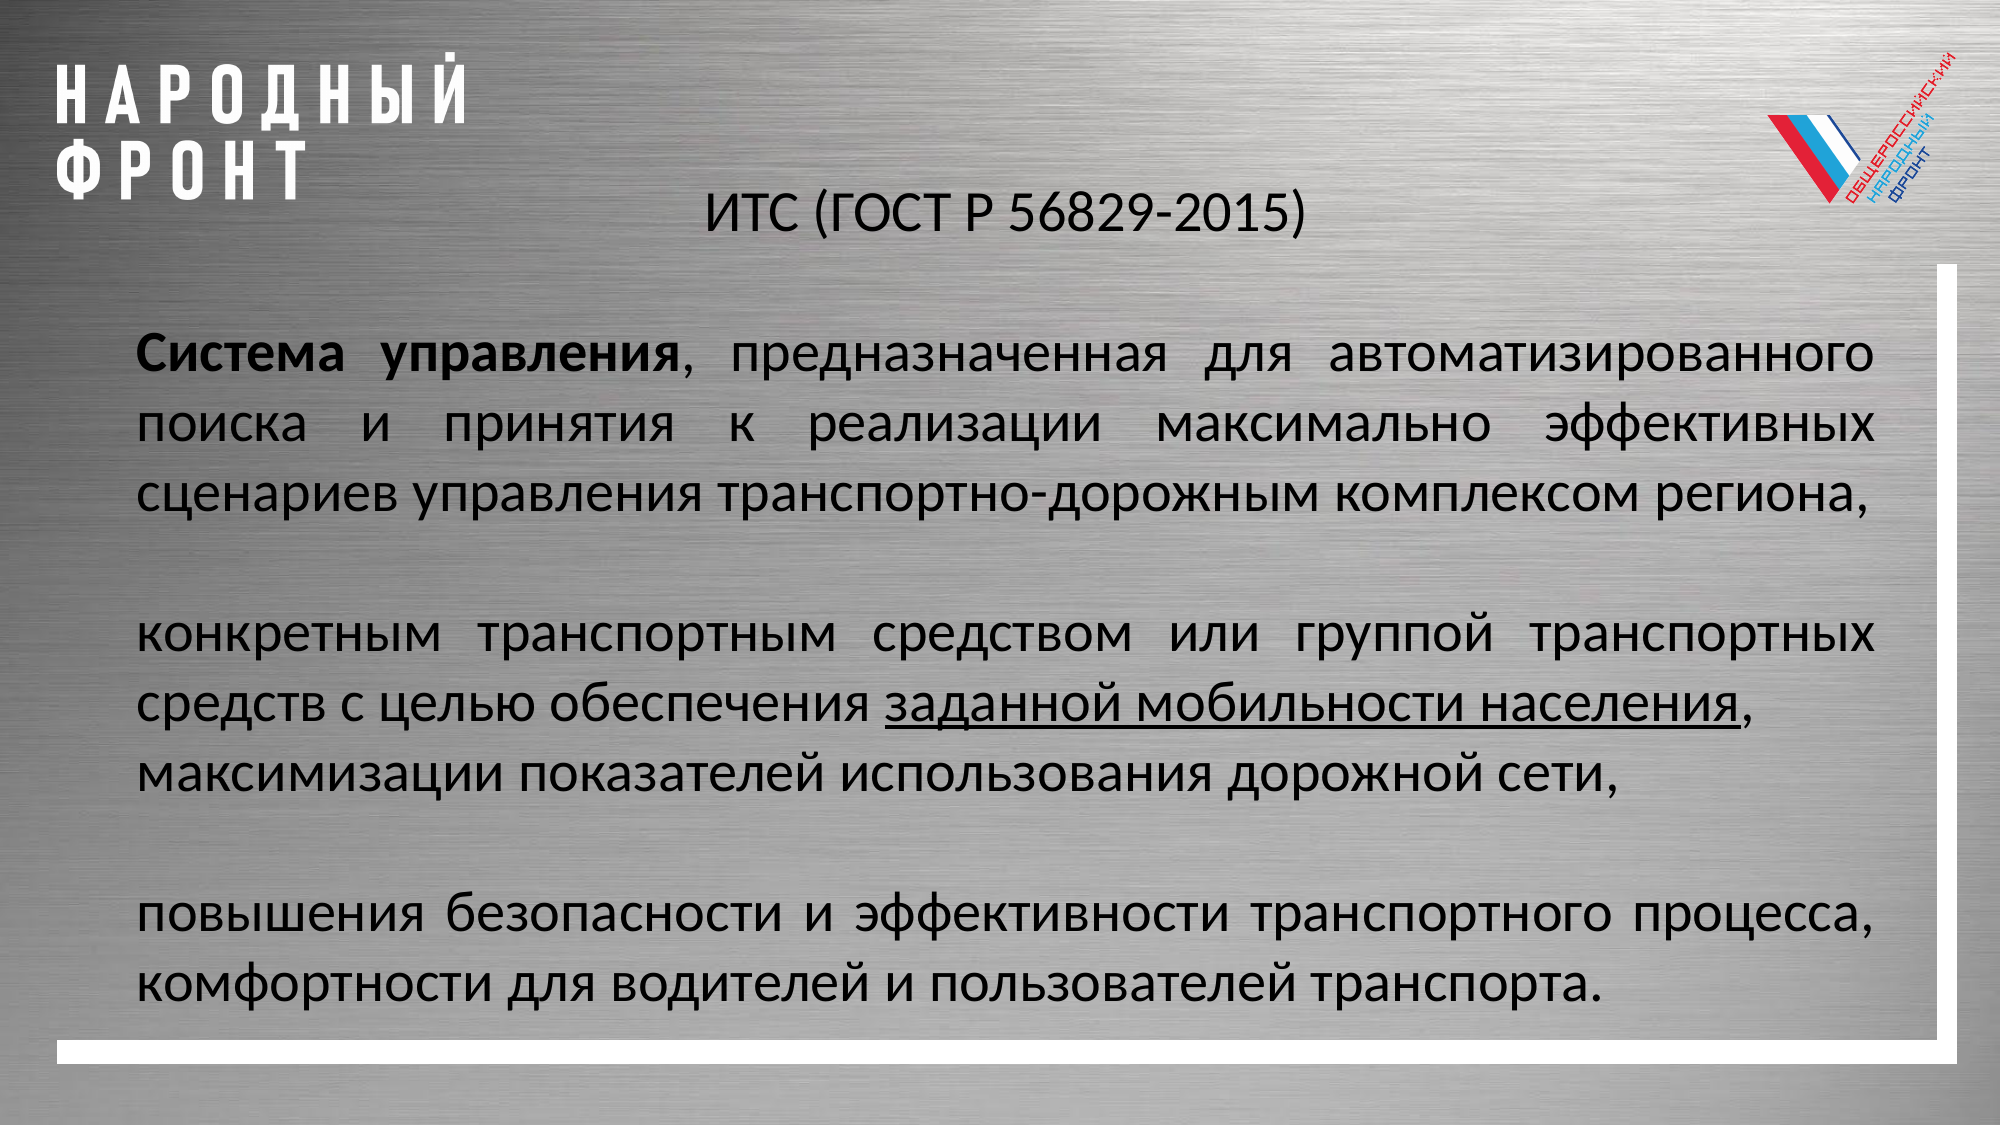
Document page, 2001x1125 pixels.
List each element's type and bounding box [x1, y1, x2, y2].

text_box [57, 264, 1956, 1064]
picture [0, 0, 2000, 1125]
